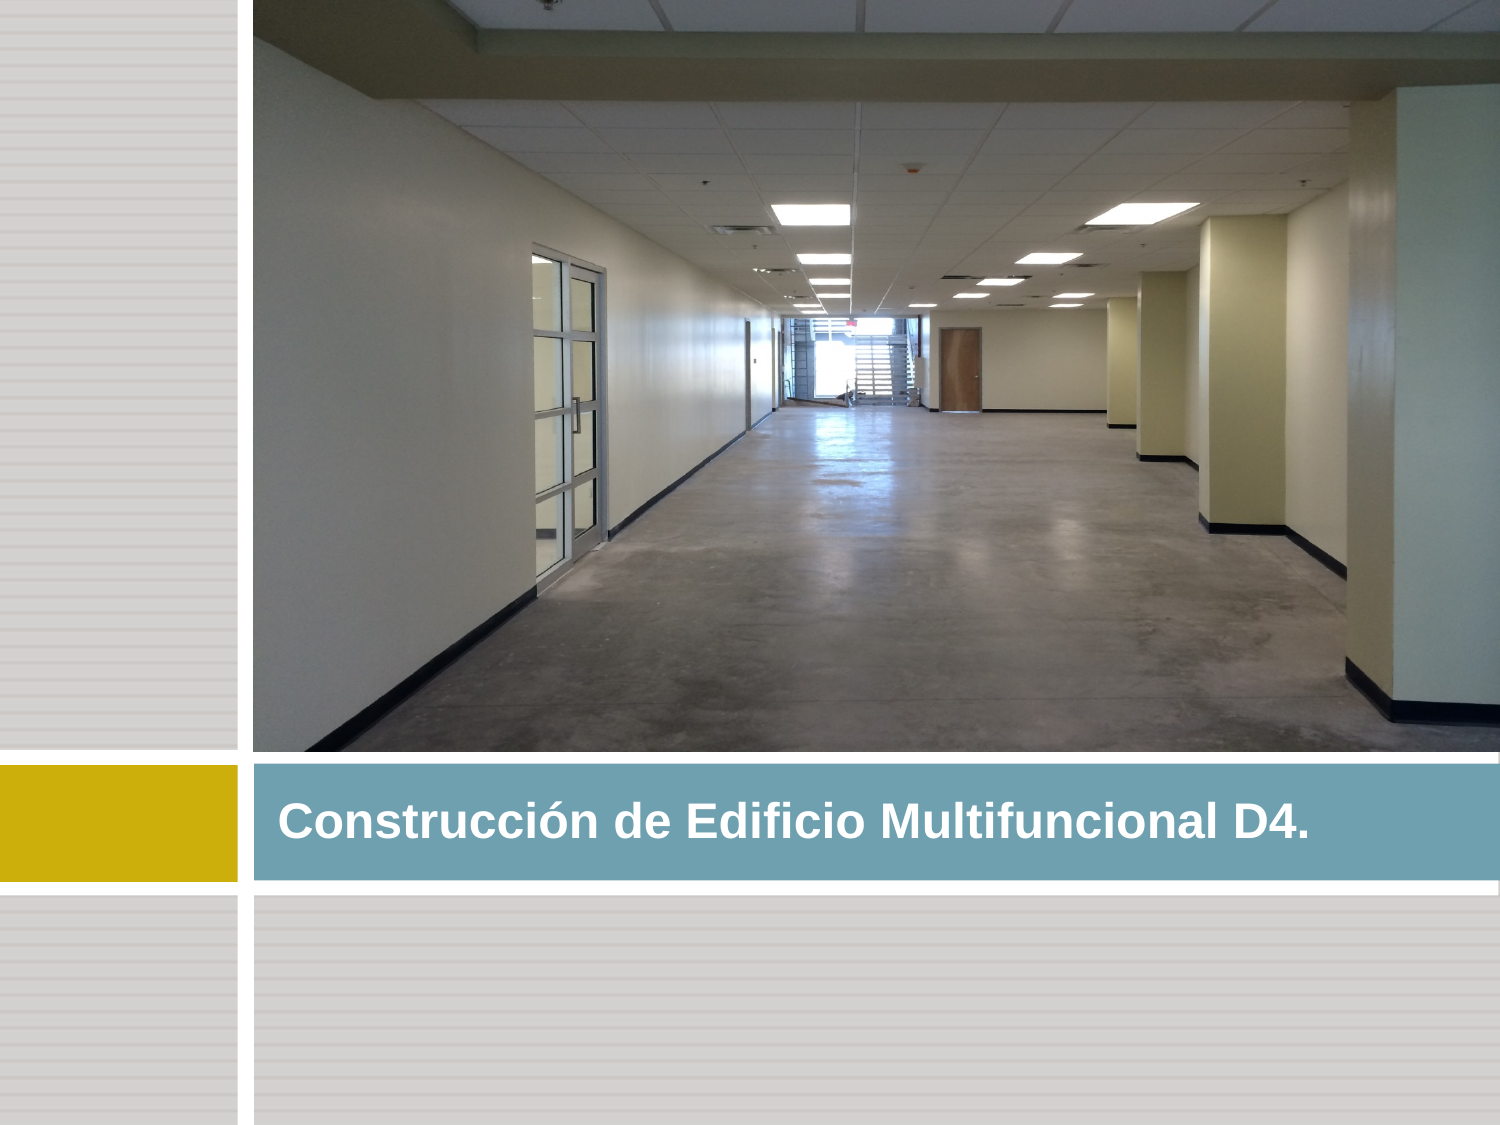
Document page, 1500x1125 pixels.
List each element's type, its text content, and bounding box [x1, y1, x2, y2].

picture [0, 0, 237, 749]
picture [0, 896, 237, 1125]
picture [254, 881, 1500, 1125]
title Construcción de Edificio Multifuncional D4. [262, 762, 1463, 875]
picture [253, 0, 1500, 752]
